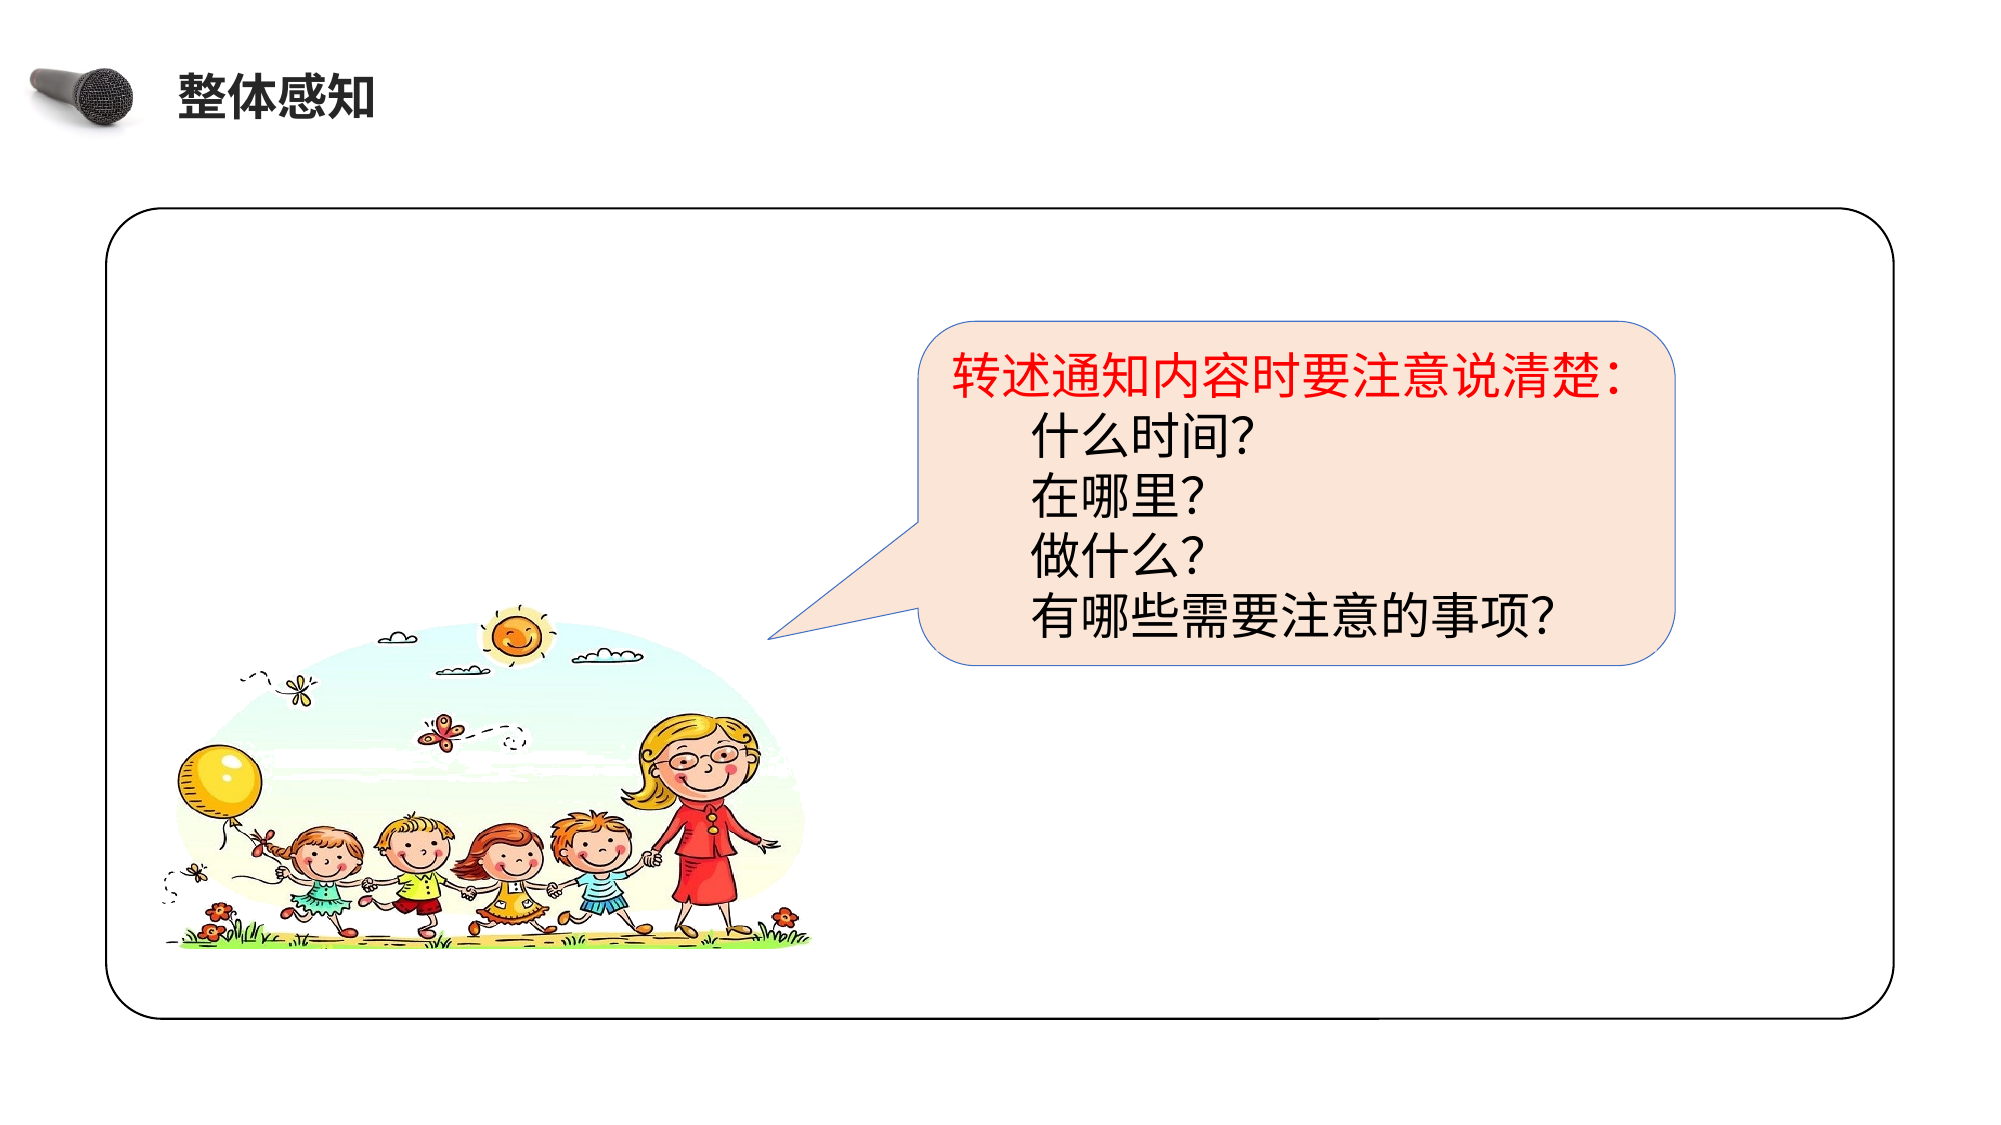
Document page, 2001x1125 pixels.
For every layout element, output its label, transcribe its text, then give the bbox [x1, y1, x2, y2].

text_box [917, 321, 1676, 666]
picture [1, 37, 163, 146]
picture [162, 601, 812, 949]
list 整体感知 [162, 64, 517, 139]
